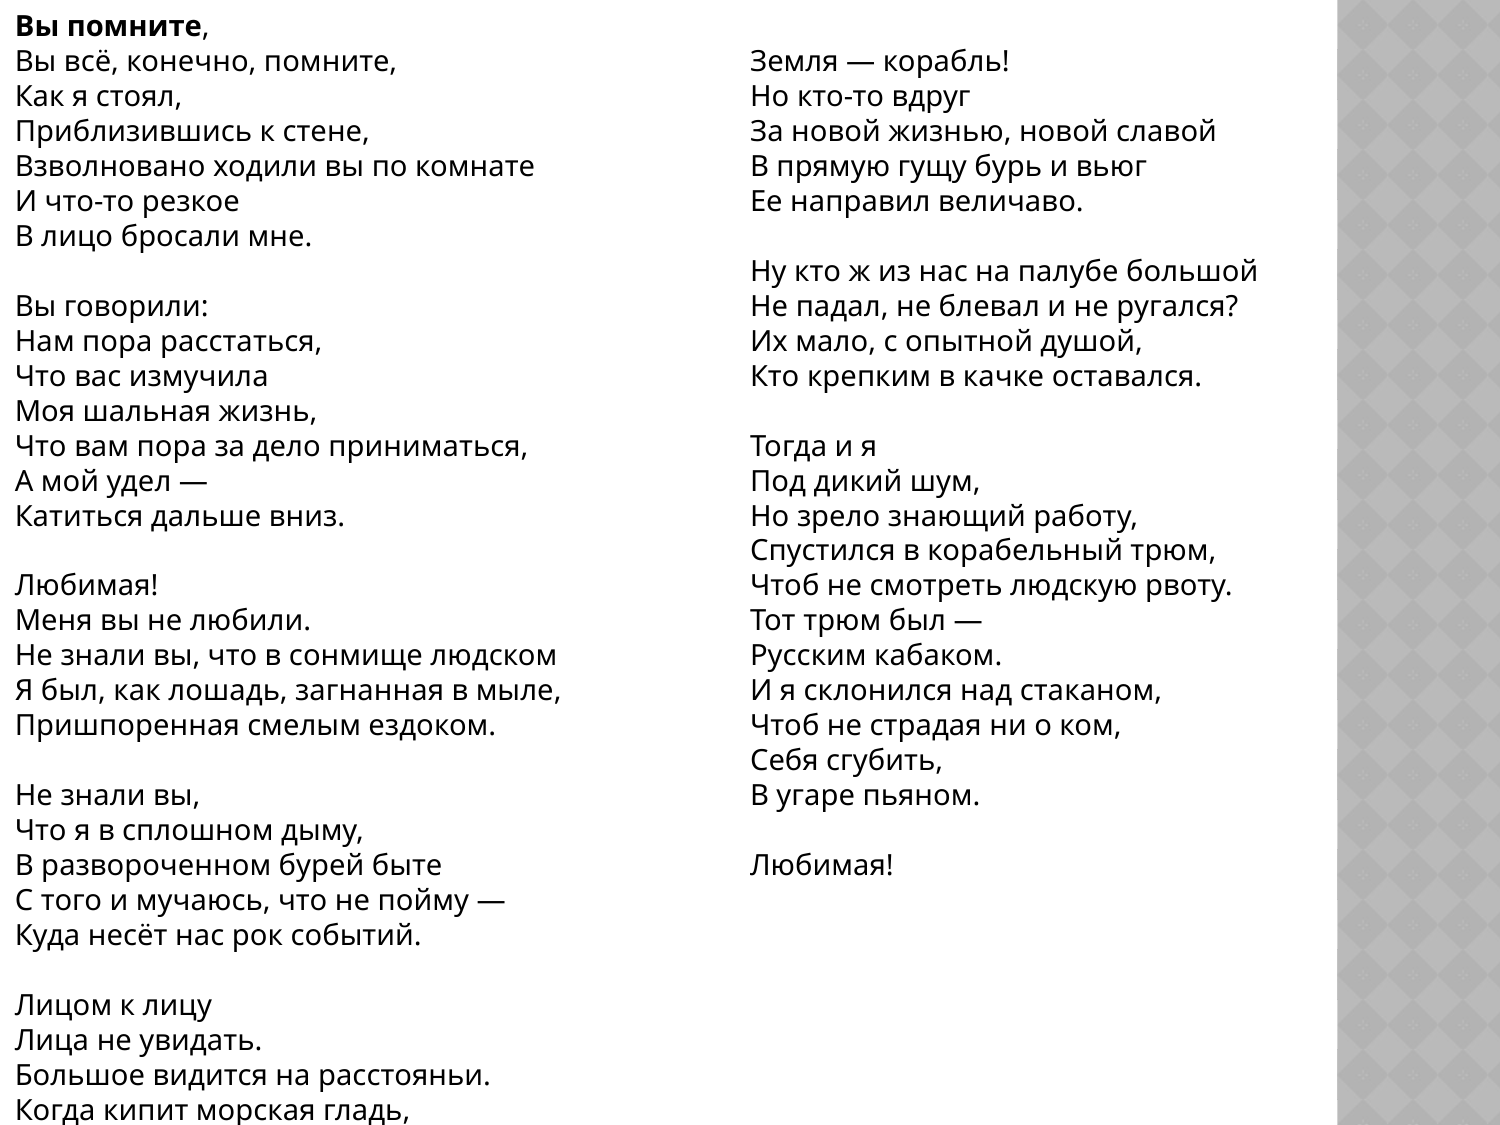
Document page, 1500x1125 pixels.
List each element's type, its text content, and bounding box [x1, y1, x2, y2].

text_box Вы помните, Вы всё, конечно, помните, Как я стоял, Приблизившись к стене, Взволновано ходили вы по комнате И что-то резкое В лицо бросали мне. Вы говорили: Нам пора расстаться, Что вас измучила Моя шальная жизнь, Что вам пора за дело приниматься, А мой удел — Катиться дальше вниз. Любимая! Меня вы не любили. Не знали вы, что в сонмище людском Я был, как лошадь, загнанная в мыле, Пришпоренная смелым ездоком. Не знали вы, Что я в сплошном дыму, В развороченном бурей быте С того и мучаюсь, что не пойму — Куда несёт нас рок событий. Лицом к лицу Лица не увидать. Большое видится на расстояньи. Когда кипит морская гладь, Корабль в плачевном состояньи. Земля — корабль! Но кто-то вдруг За новой жизнью, новой славой В прямую гущу бурь и вьюг Ее направил величаво. Ну кто ж из нас на палубе большой Не падал, не блевал и не ругался? Их мало, с опытной душой, Кто крепким в качке оставался. Тогда и я Под дикий шум, Но зрело знающий работу, Спустился в корабельный трюм, Чтоб не смотреть людскую рвоту. Тот трюм был — Русским кабаком. И я склонился над стаканом, Чтоб не страдая ни о ком, Себя сгубить, В угаре пьяном. Любимая! [0, 0, 1500, 1125]
